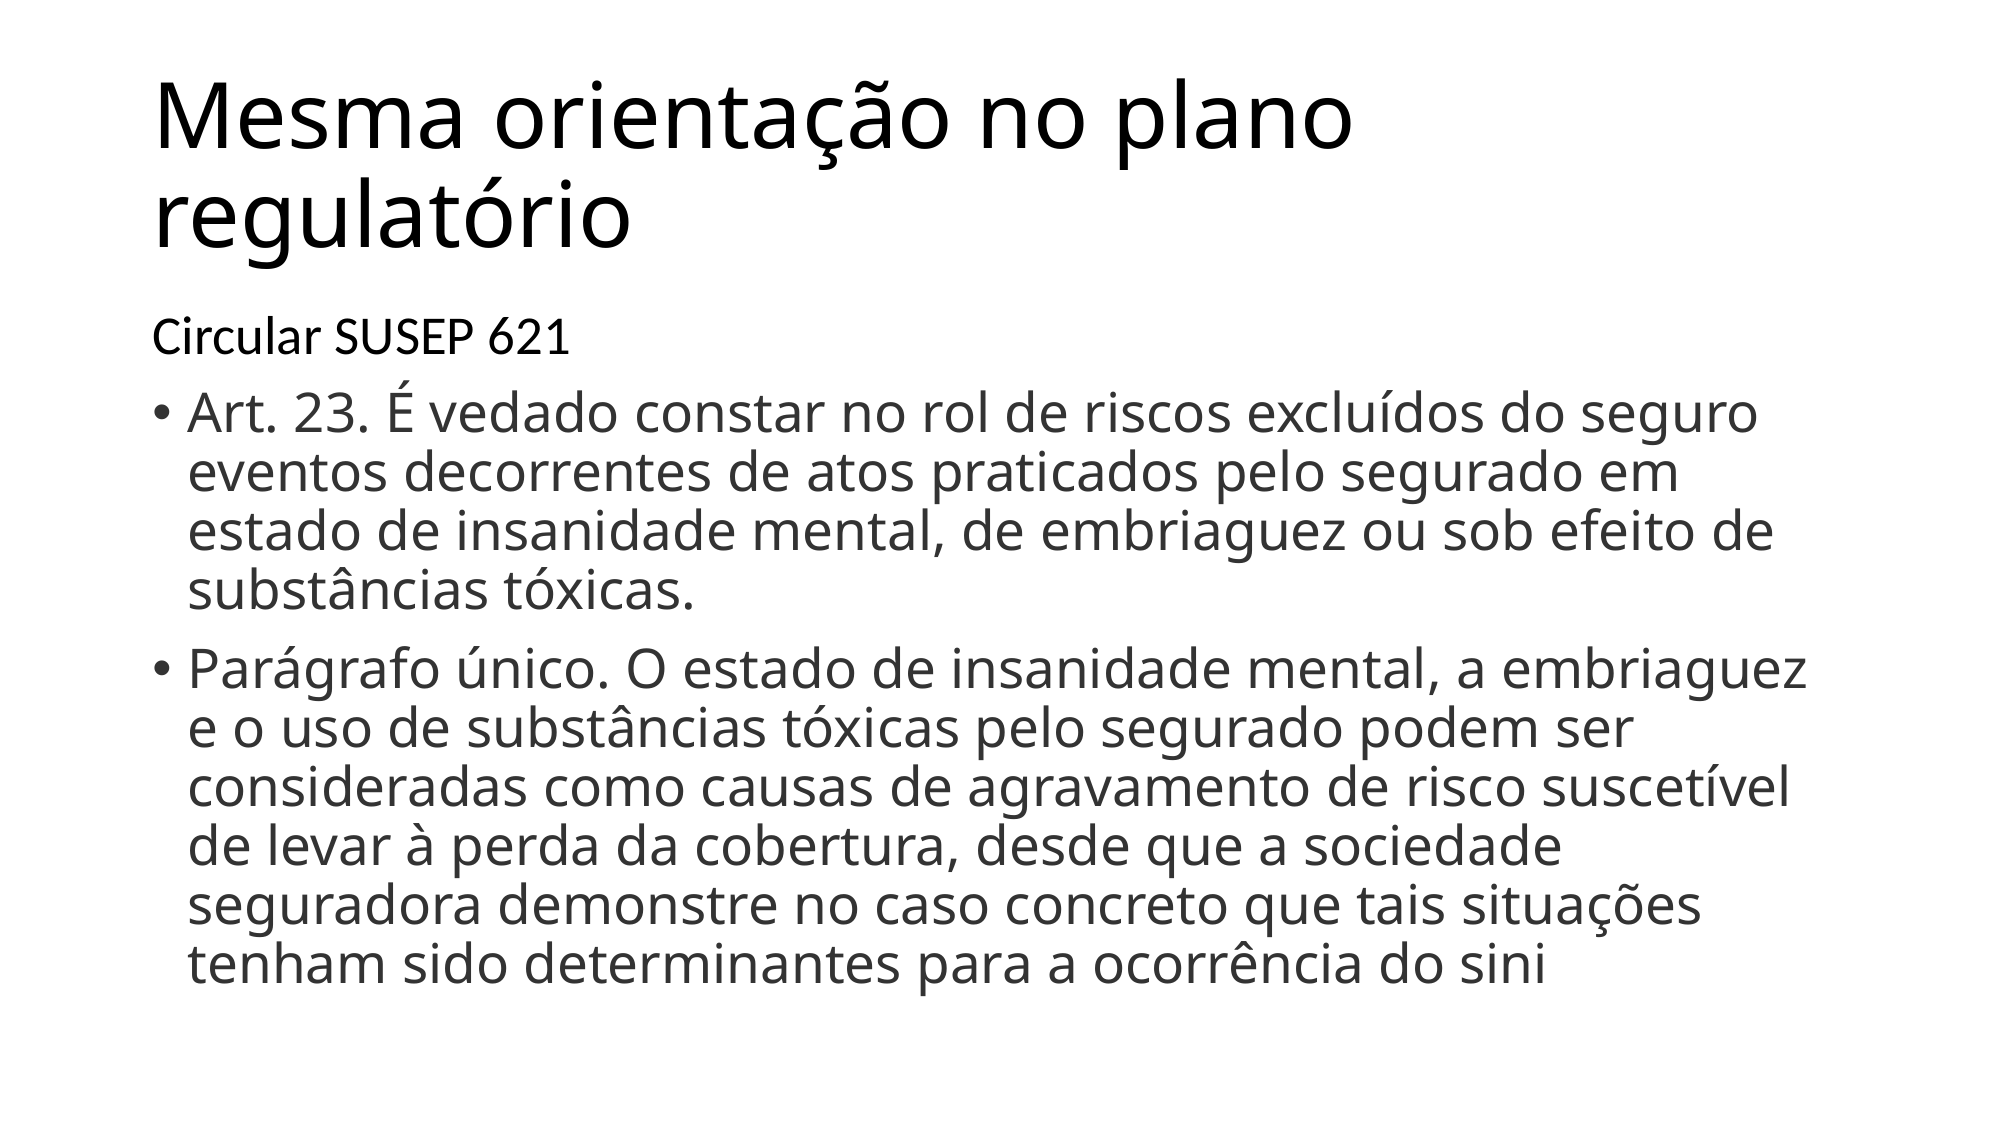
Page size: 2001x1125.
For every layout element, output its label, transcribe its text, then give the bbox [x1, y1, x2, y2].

title Mesma orientação no plano regulatório [137, 59, 1863, 278]
list Circular SUSEP 621 Art. 23. É vedado constar no rol de riscos excluídos do seguro eventos decorrentes de atos praticados pelo segurado em estado de insanidade mental, de embriaguez ou sob efeito de substâncias tóxicas. Parágrafo único. O estado de insanidade mental, a embriaguez e o uso de substâncias tóxicas pelo segurado podem ser consideradas como causas de agravamento de risco suscetível de levar à perda da cobertura, desde que a sociedade seguradora demonstre no caso concreto que tais situações tenham sido determinantes para a ocorrência do sini [137, 299, 1863, 1014]
